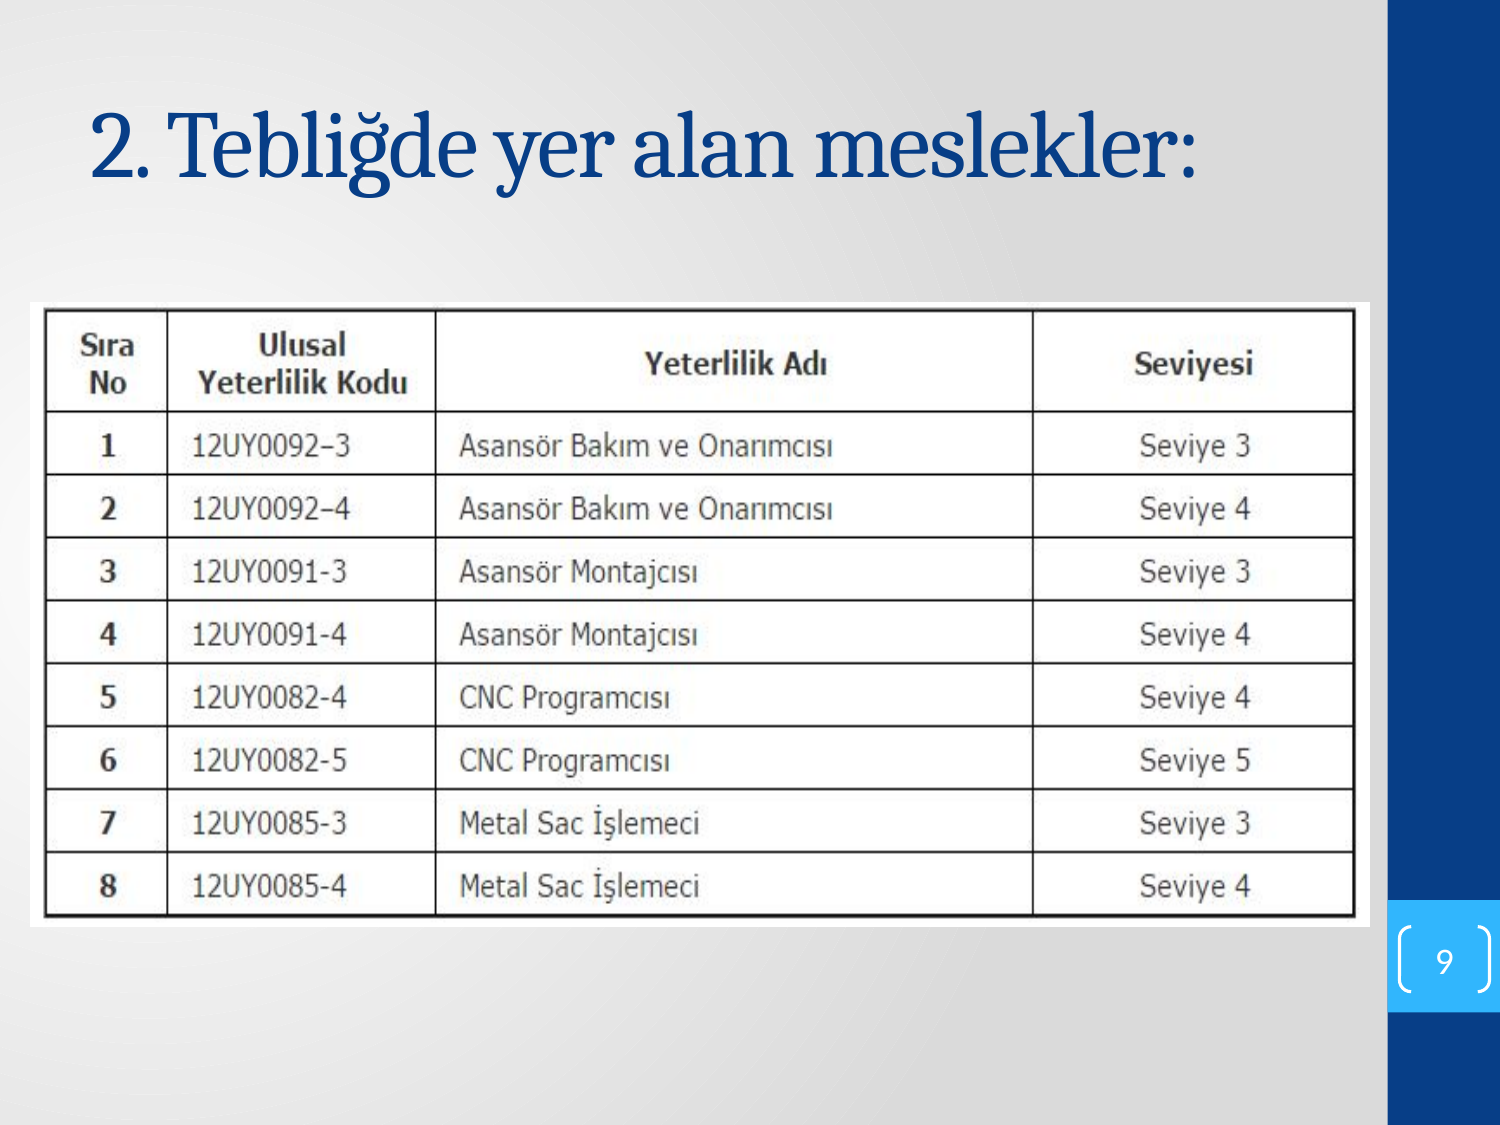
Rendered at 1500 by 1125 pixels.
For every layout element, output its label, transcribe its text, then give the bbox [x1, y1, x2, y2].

slide_number 9 [1397, 925, 1492, 994]
title 2. Tebliğde yer alan meslekler: [75, 45, 1325, 233]
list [29, 302, 1371, 928]
